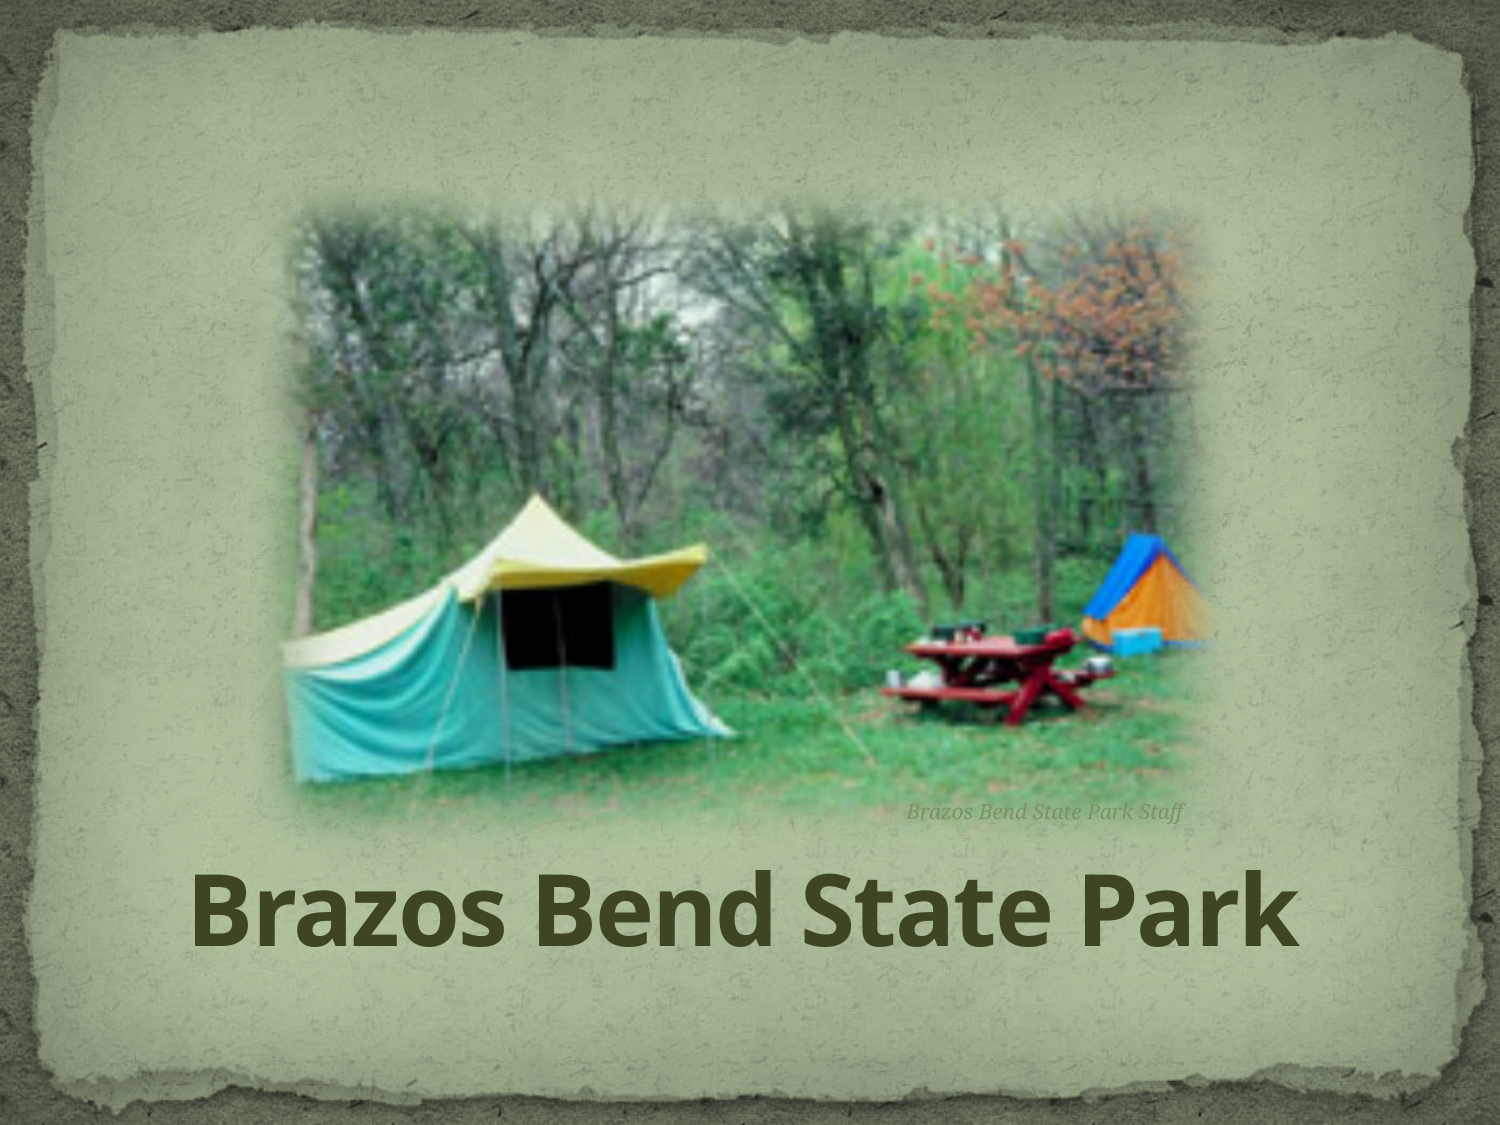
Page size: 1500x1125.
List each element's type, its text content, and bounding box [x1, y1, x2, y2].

picture [250, 175, 1231, 858]
title Brazos Bend State Park [74, 668, 1413, 974]
